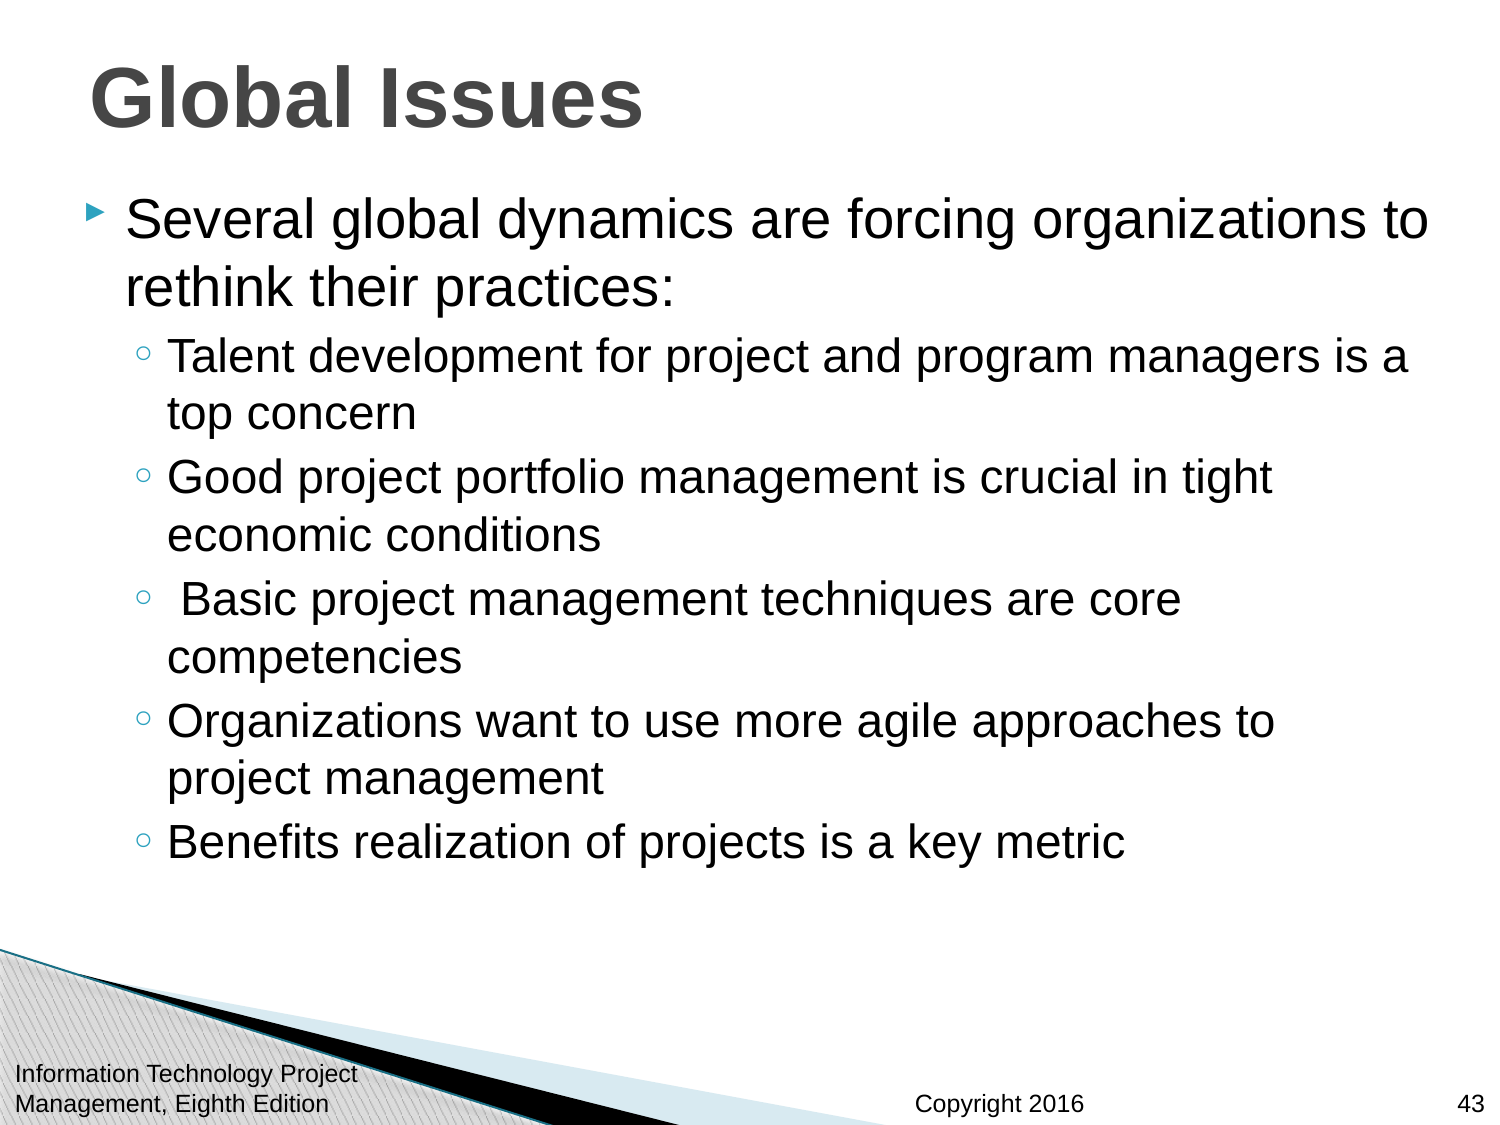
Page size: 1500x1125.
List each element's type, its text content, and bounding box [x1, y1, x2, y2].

list Several global dynamics are forcing organizations to rethink their practices: Talent development for project and program managers is a top concern Good project portfolio management is crucial in tight economic conditions Basic project management techniques are core competencies Organizations want to use more agile approaches to project management Benefits realization of projects is a key metric [49, 174, 1451, 1038]
title Global Issues [75, 0, 1425, 188]
footer Information Technology Project Management, Eighth Edition [0, 1065, 425, 1125]
slide_number 43 [1408, 1065, 1500, 1125]
